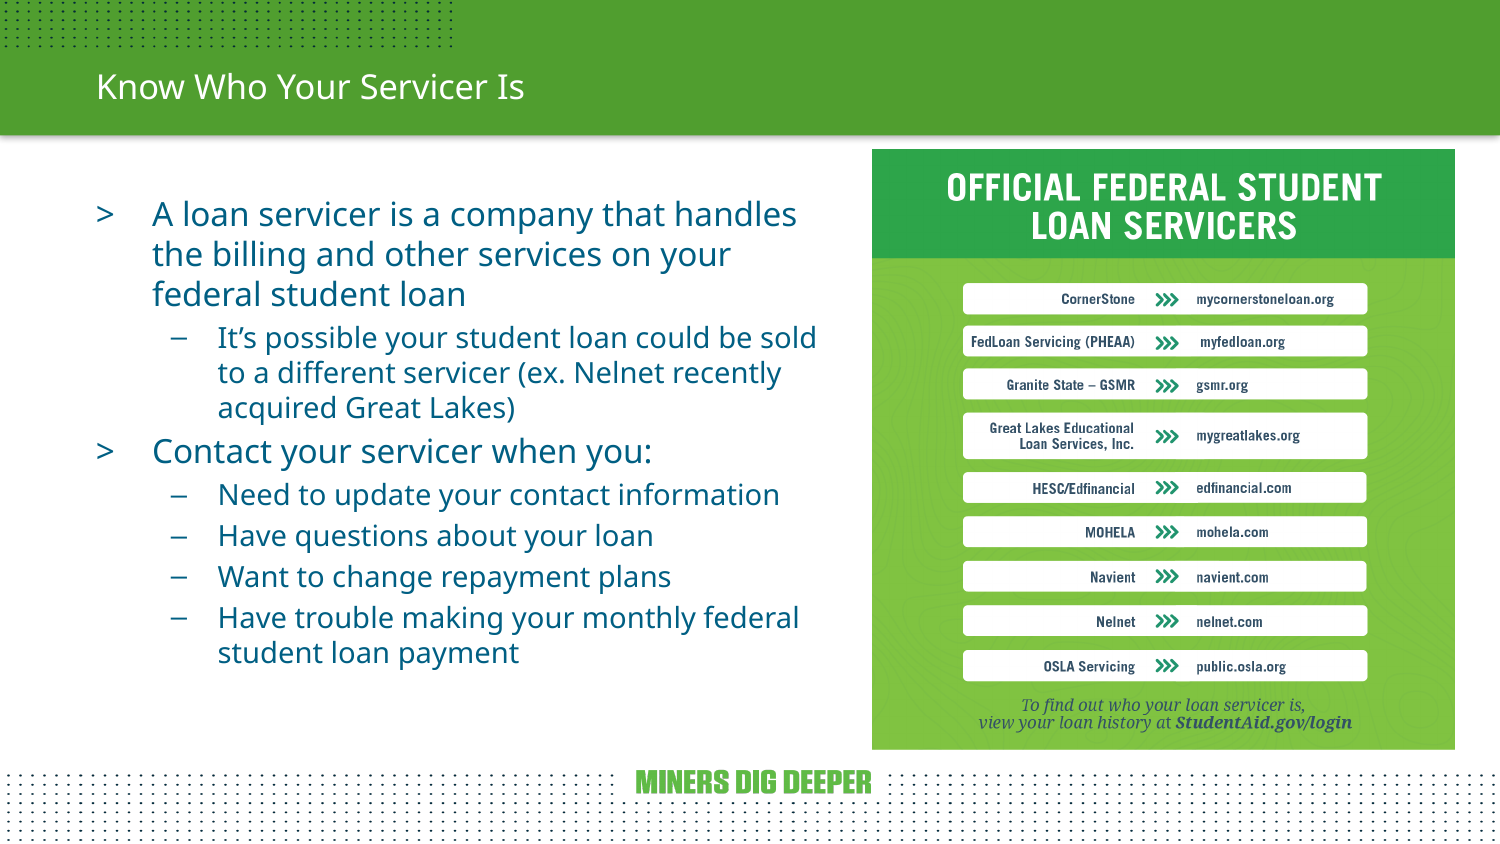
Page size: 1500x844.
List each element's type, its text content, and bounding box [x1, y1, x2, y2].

list A loan servicer is a company that handles the billing and other services on your federal student loan It’s possible your student loan could be sold to a different servicer (ex. Nelnet recently acquired Great Lakes) Contact your servicer when you: Need to update your contact information Have questions about your loan Want to change repayment plans Have trouble making your monthly federal student loan payment [81, 186, 854, 713]
list Know Who Your Servicer Is [81, 57, 1455, 114]
picture [872, 149, 1455, 751]
